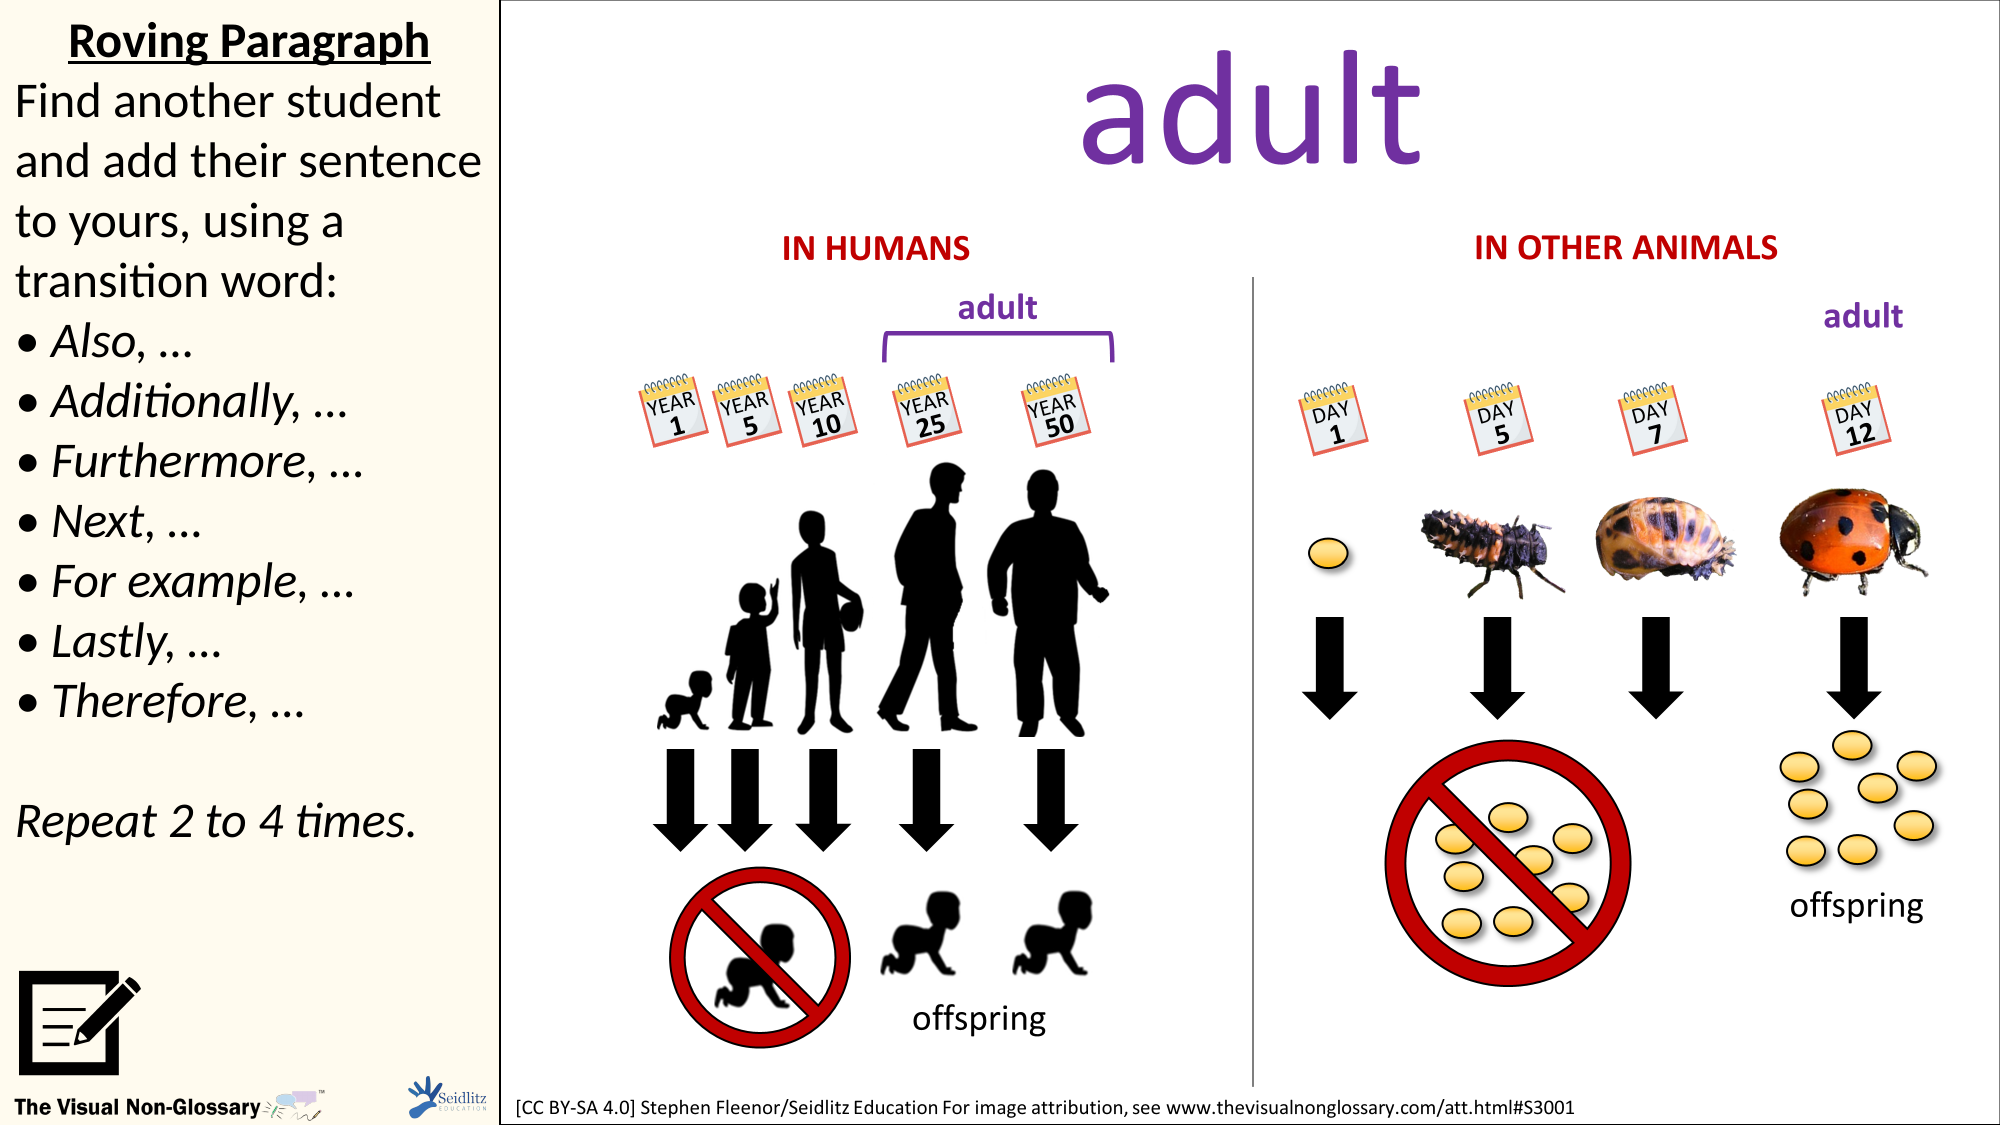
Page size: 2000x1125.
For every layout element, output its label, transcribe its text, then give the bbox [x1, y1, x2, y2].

text_box Roving Paragraph​ [53, 0, 446, 59]
picture [403, 1073, 495, 1125]
picture [499, 0, 2000, 1125]
text_box Find another student and add their sentence to yours, using a transition word:​ • Also, … • Additionally, … • Furthermore, … • Next, … • For example, … • Lastly, … • Therefore, … Repeat 2 to 4 times. [0, 59, 494, 855]
picture [0, 961, 328, 1125]
